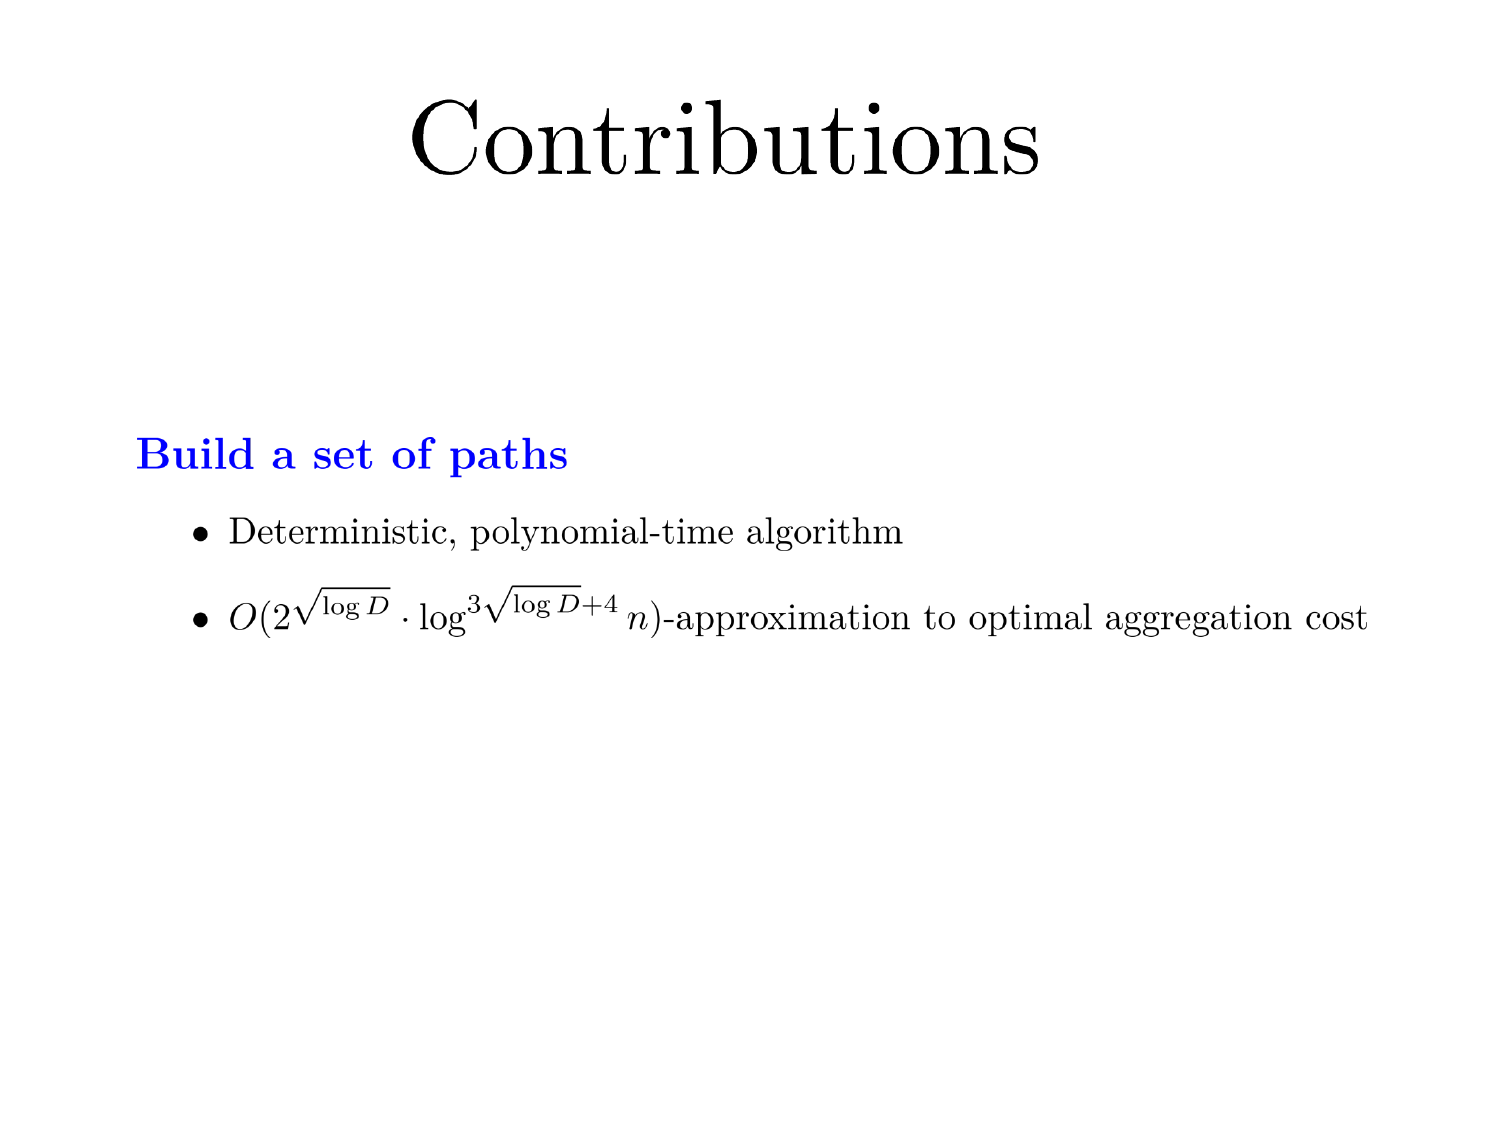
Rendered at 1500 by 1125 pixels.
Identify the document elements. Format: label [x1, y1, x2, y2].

picture [412, 99, 1038, 176]
picture [137, 437, 1367, 638]
